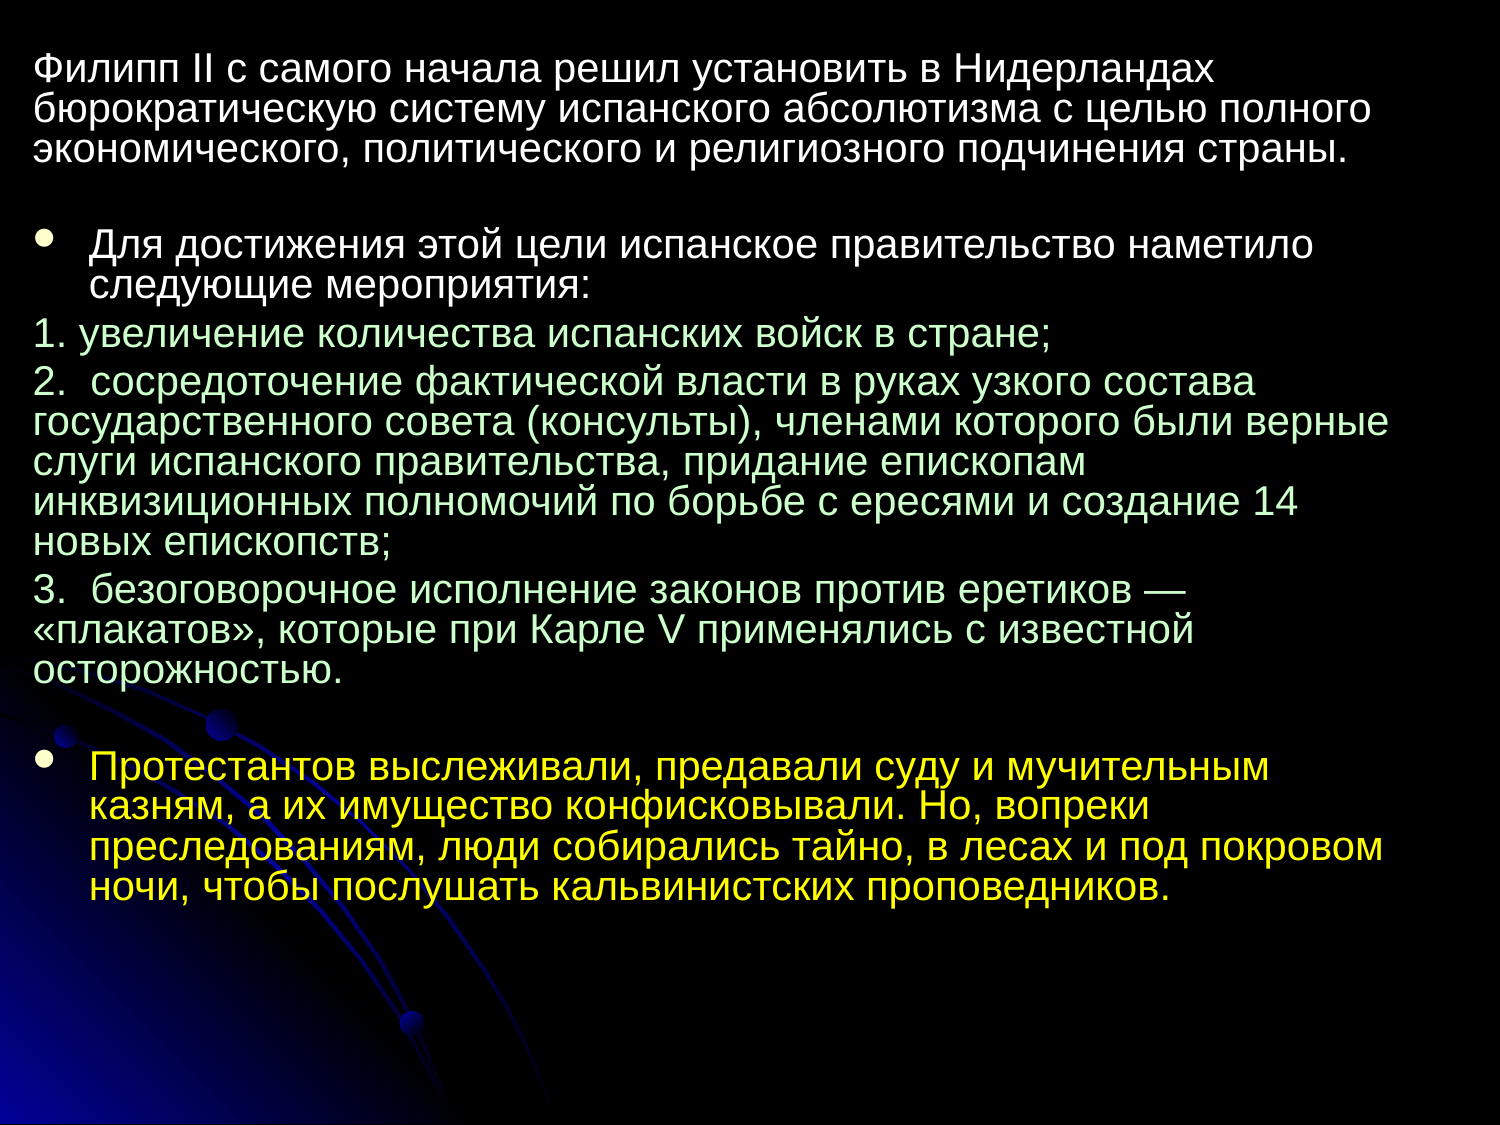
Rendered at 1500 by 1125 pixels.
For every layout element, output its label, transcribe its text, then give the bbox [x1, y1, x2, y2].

list Филипп II c самого начала решил установить в Нидерландах бюрократическую систему испанского абсолютизма с целью полного экономического, политического и религиозного подчинения страны. Для достижения этой цели испанское правительство наметило следующие мероприятия: 1. увеличение количества испанских войск в стране; 2. сосредоточение фактической власти в руках узкого состава государственного совета (консульты), членами которого были верные слуги испанского правительства, придание епископам инквизиционных полномочий по борьбе с ересями и создание 14 новых епископств; 3. безоговорочное исполнение законов против еретиков — «плакатов», которые при Карле V применялись с известной осторожностью. Протестантов выслеживали, предавали суду и мучительным казням, а их имущество конфисковывали. Но, вопреки преследованиям, люди собирались тайно, в лесах и под покровом ночи, чтобы послушать кальвинистских проповедников. [17, 42, 1425, 1094]
